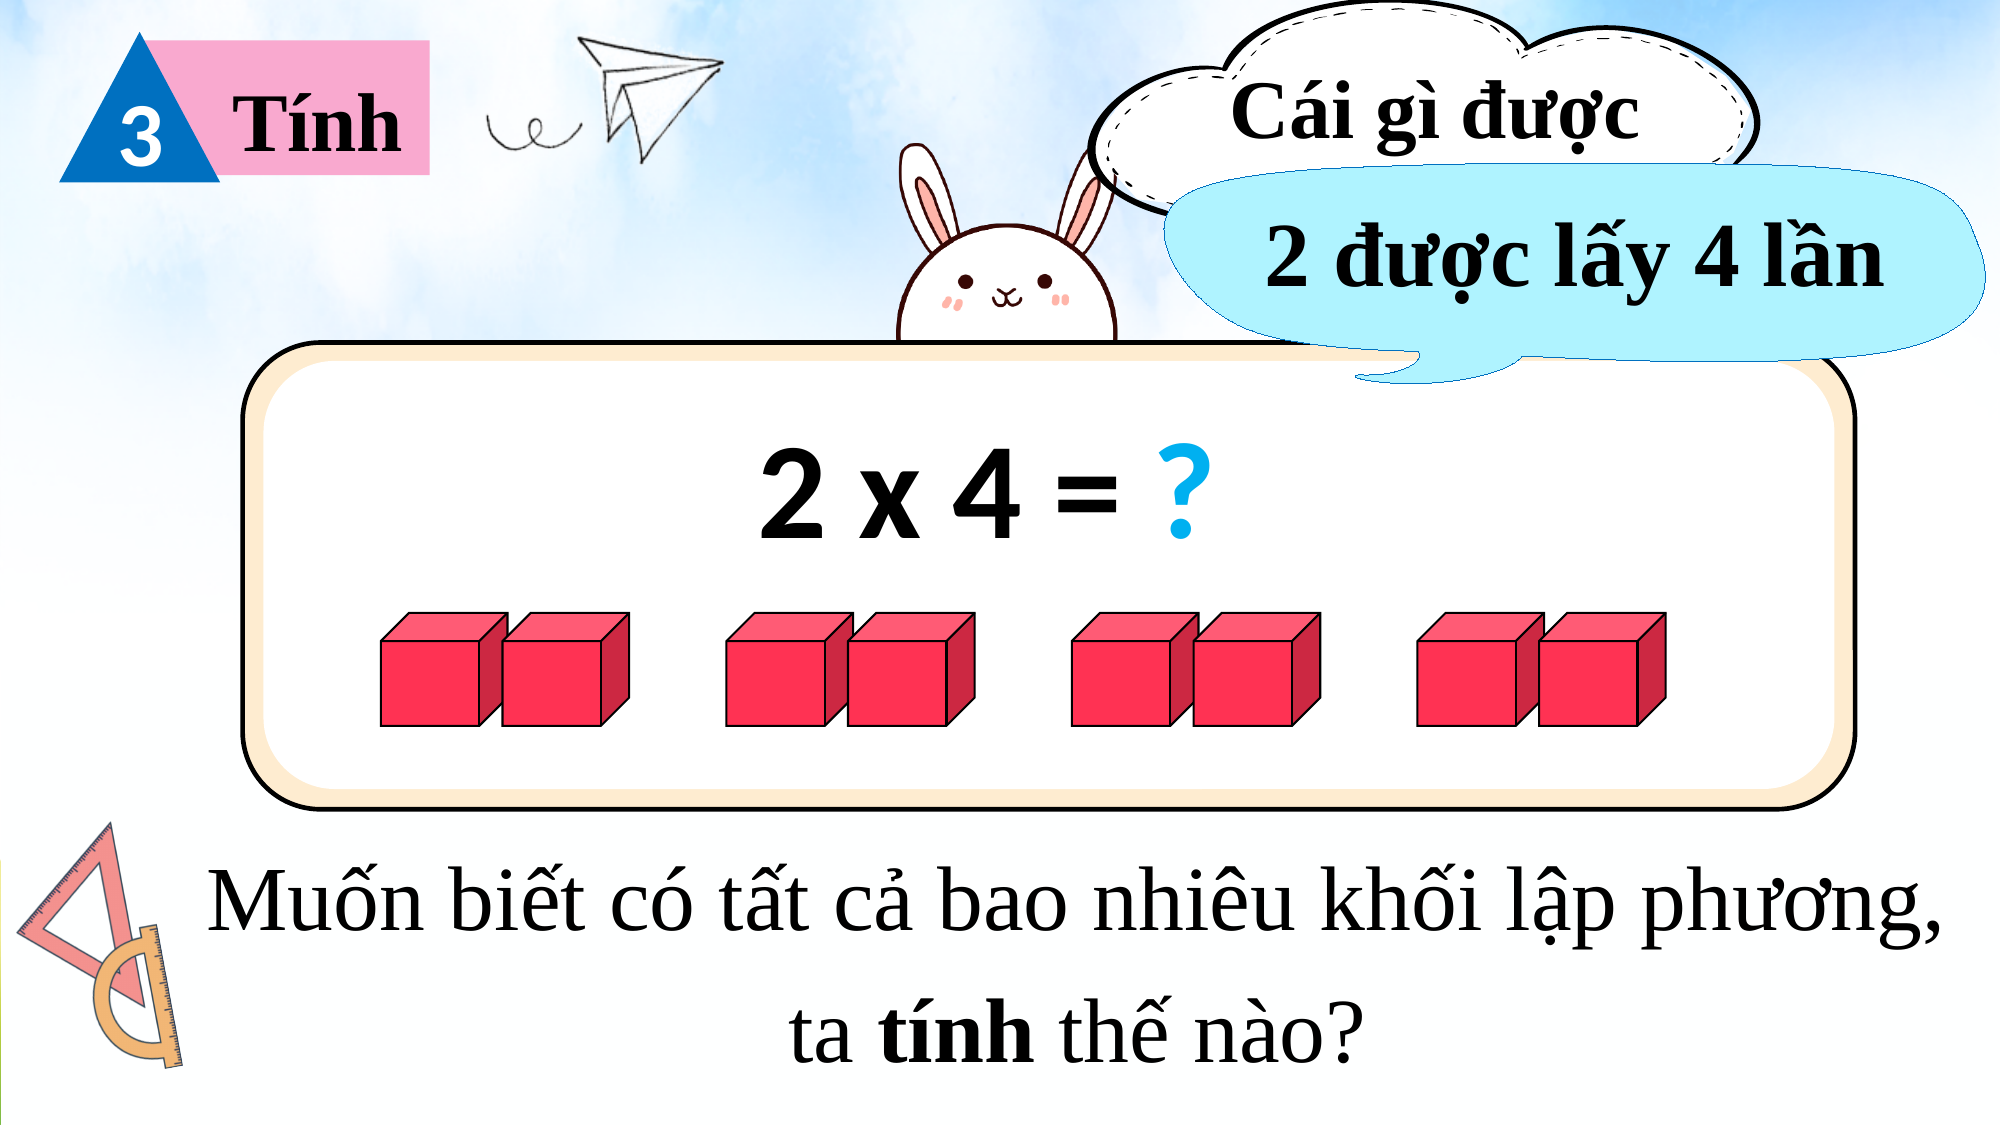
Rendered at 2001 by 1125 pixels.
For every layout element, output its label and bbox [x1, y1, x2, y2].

text_box [1163, 163, 1987, 384]
text_box [242, 116, 1856, 810]
text_box [1084, 0, 1780, 346]
text_box [58, 31, 430, 194]
picture [0, 0, 2000, 1125]
